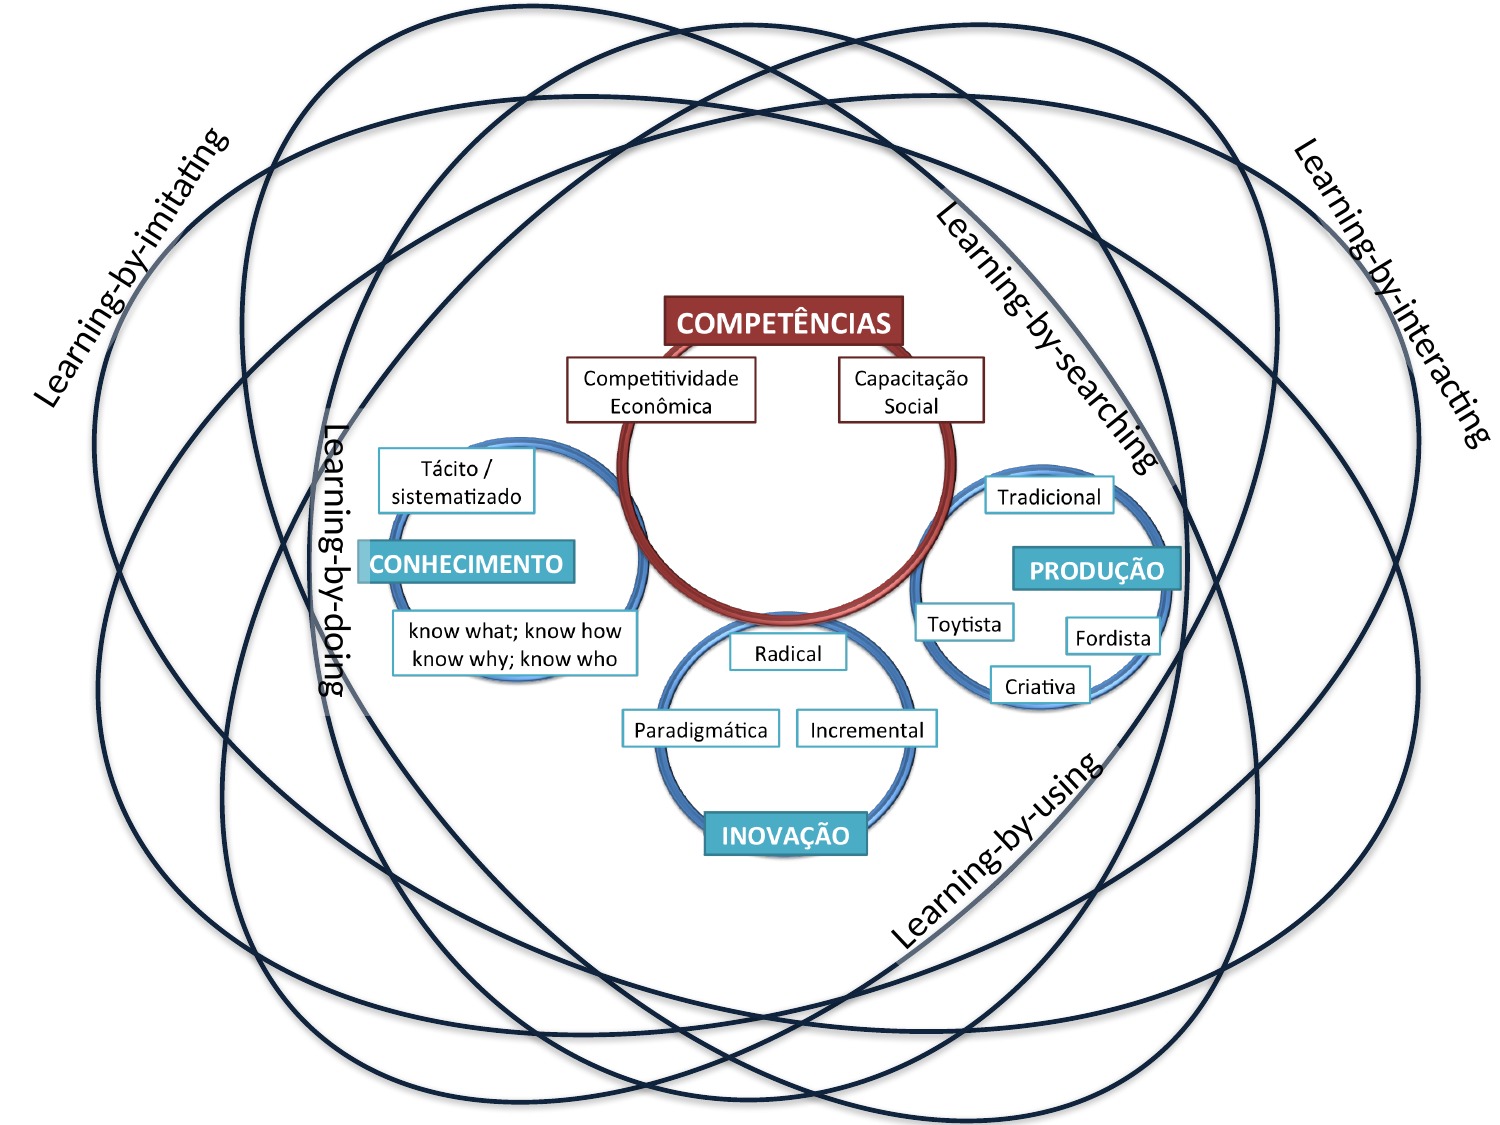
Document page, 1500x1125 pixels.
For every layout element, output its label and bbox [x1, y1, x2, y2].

text_box [309, 24, 1188, 1101]
text_box [348, 0, 1151, 23]
text_box [348, 1109, 1151, 1125]
text_box [1191, 57, 1438, 1004]
text_box [74, 57, 304, 1004]
